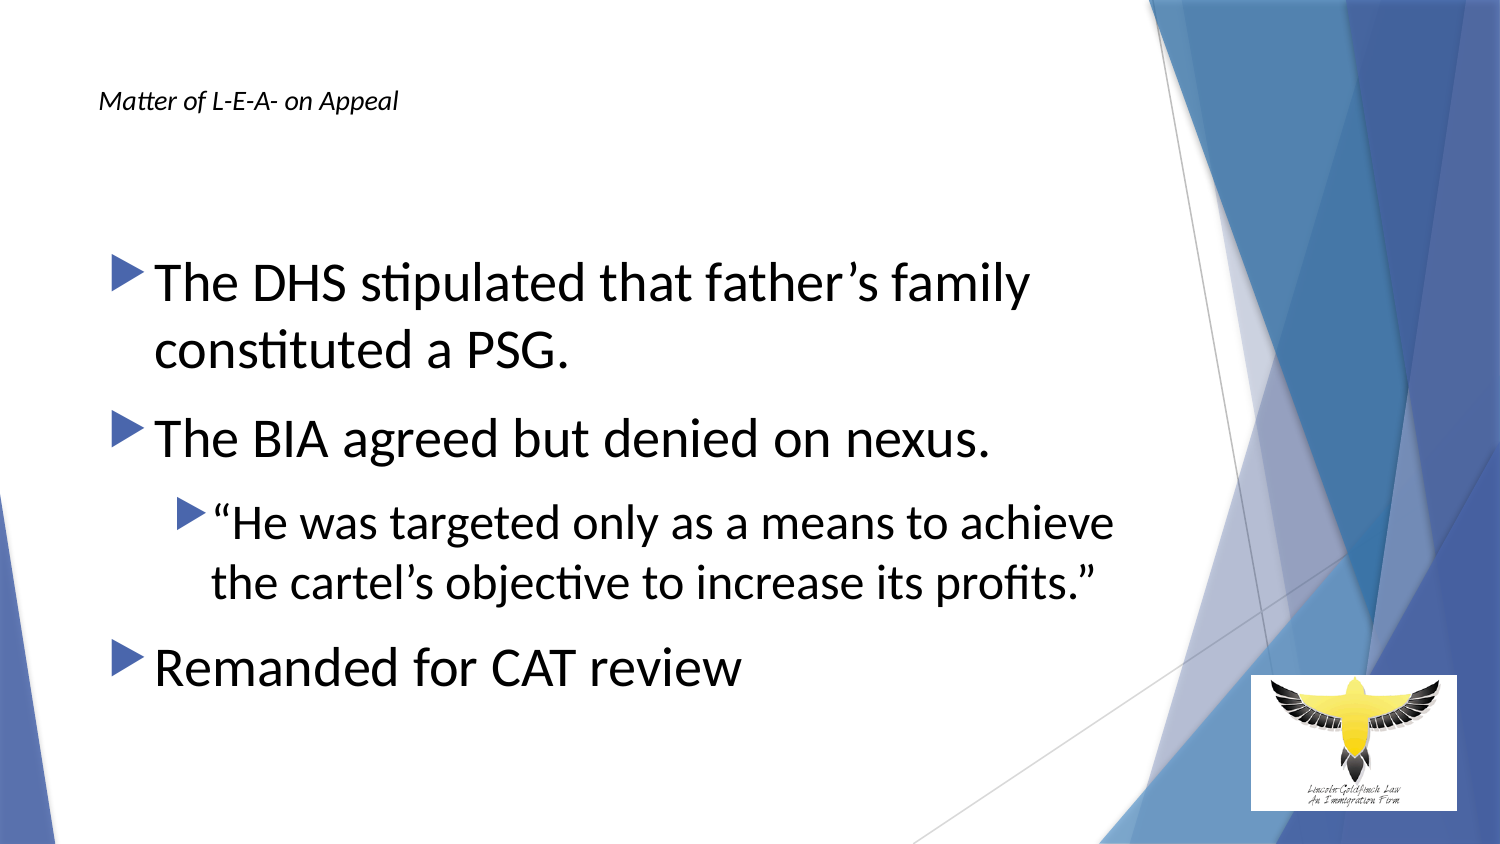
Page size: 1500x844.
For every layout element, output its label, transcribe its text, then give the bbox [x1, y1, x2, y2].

title Matter of L-E-A- on Appeal [83, 75, 1141, 237]
list The DHS stipulated that father’s family constituted a PSG. The BIA agreed but denied on nexus. “He was targeted only as a means to achieve the cartel’s objective to increase its profits.” Remanded for CAT review [83, 237, 1141, 744]
picture [1251, 675, 1457, 812]
